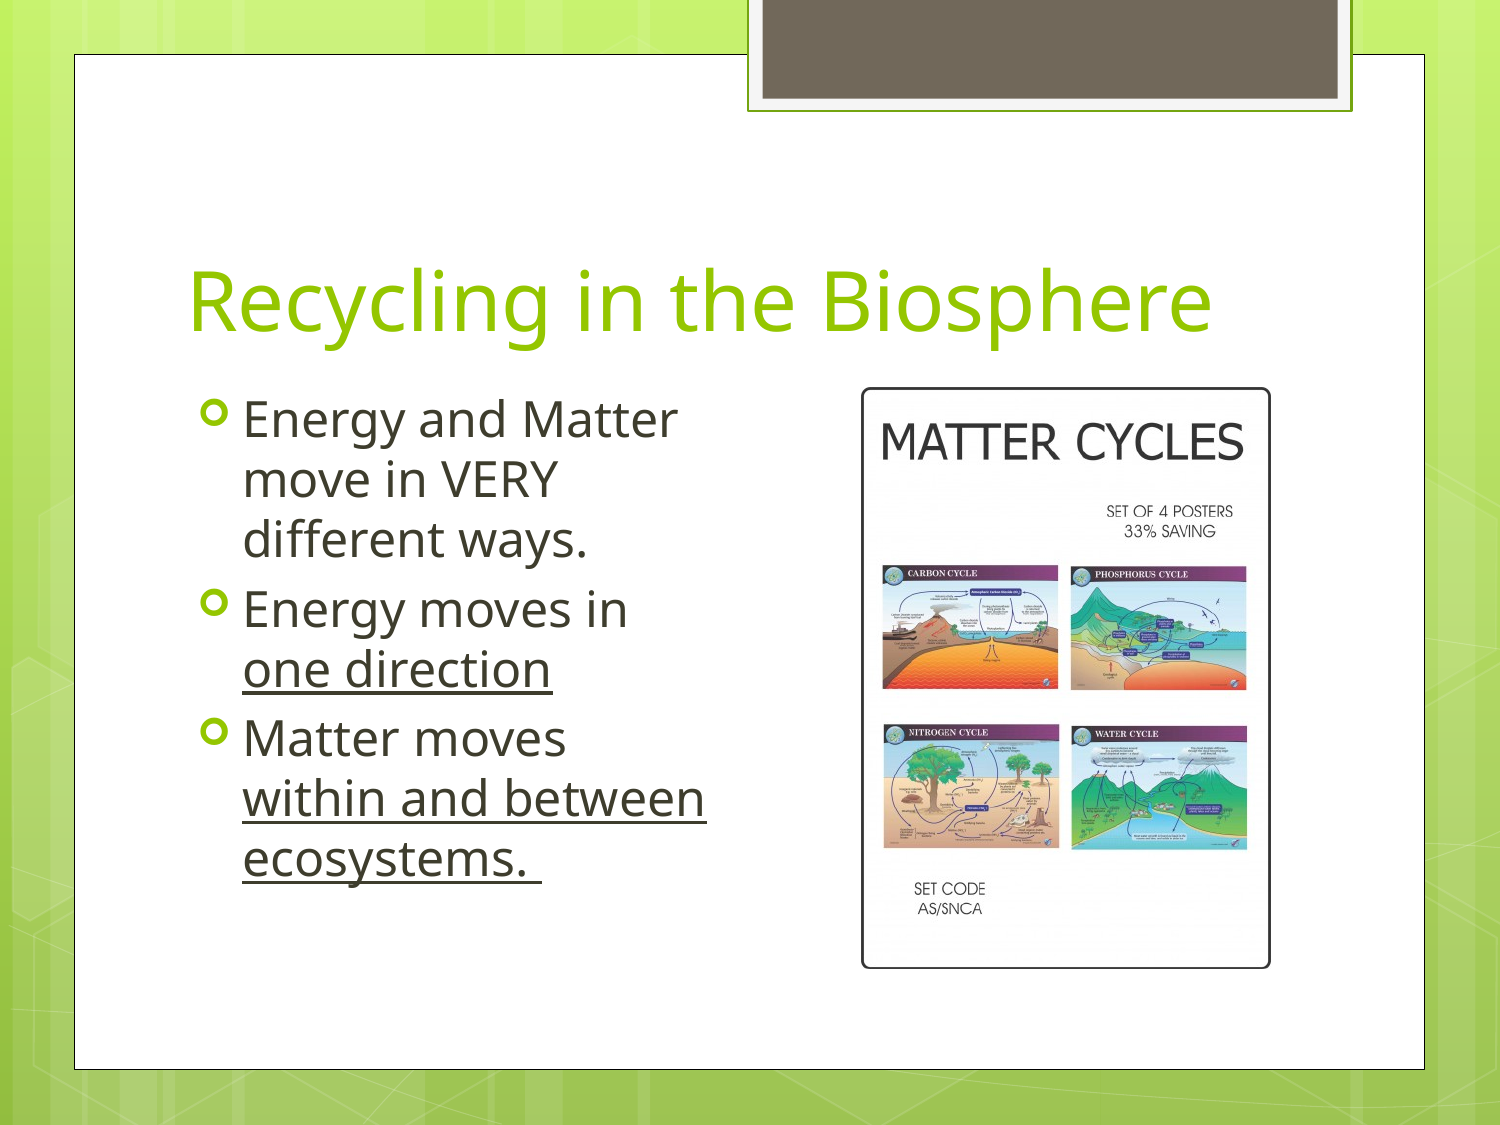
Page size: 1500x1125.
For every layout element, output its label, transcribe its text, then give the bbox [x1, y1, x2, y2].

picture [774, 387, 1357, 970]
list Energy and Matter move in VERY different ways. Energy moves in one direction Matter moves within and between ecosystems. [171, 379, 732, 953]
title Recycling in the Biosphere [171, 168, 1324, 357]
